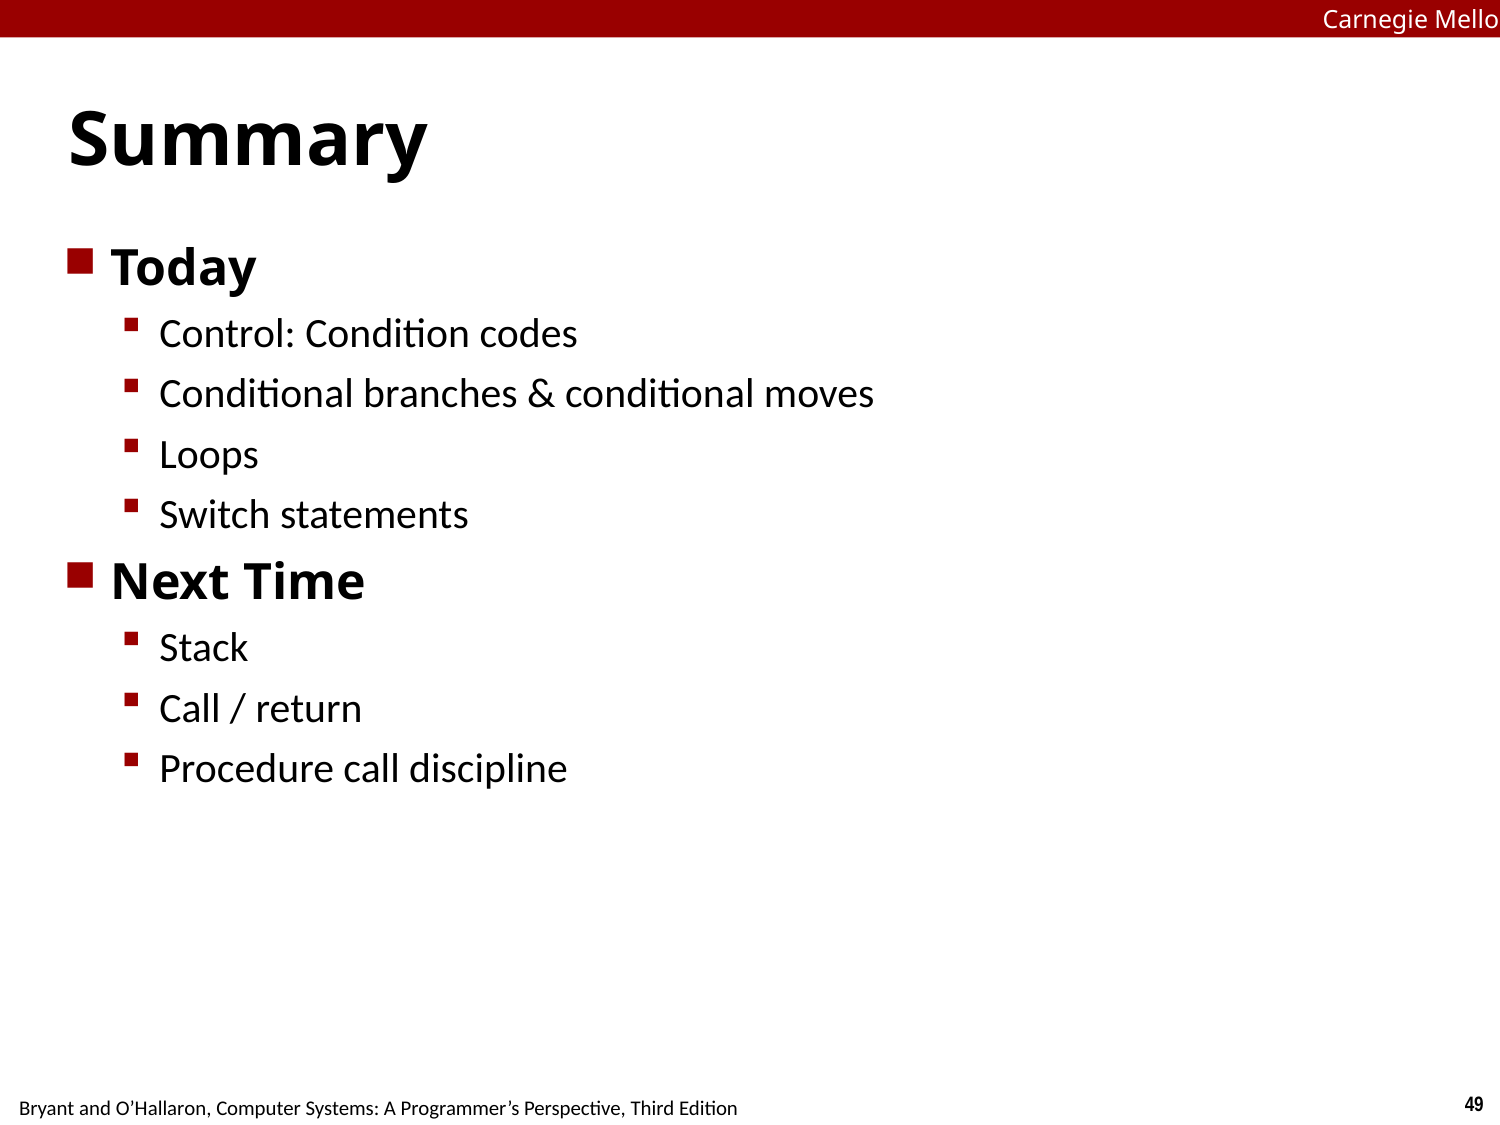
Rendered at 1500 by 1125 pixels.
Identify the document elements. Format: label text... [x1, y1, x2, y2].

title Summary [62, 41, 1438, 228]
text_box [0, 0, 1500, 38]
list Today Control: Condition codes Conditional branches & conditional moves Loops Switch statements Next Time Stack Call / return Procedure call discipline [62, 228, 1438, 1122]
text_box Carnegie Mellon [1322, 3, 1500, 33]
